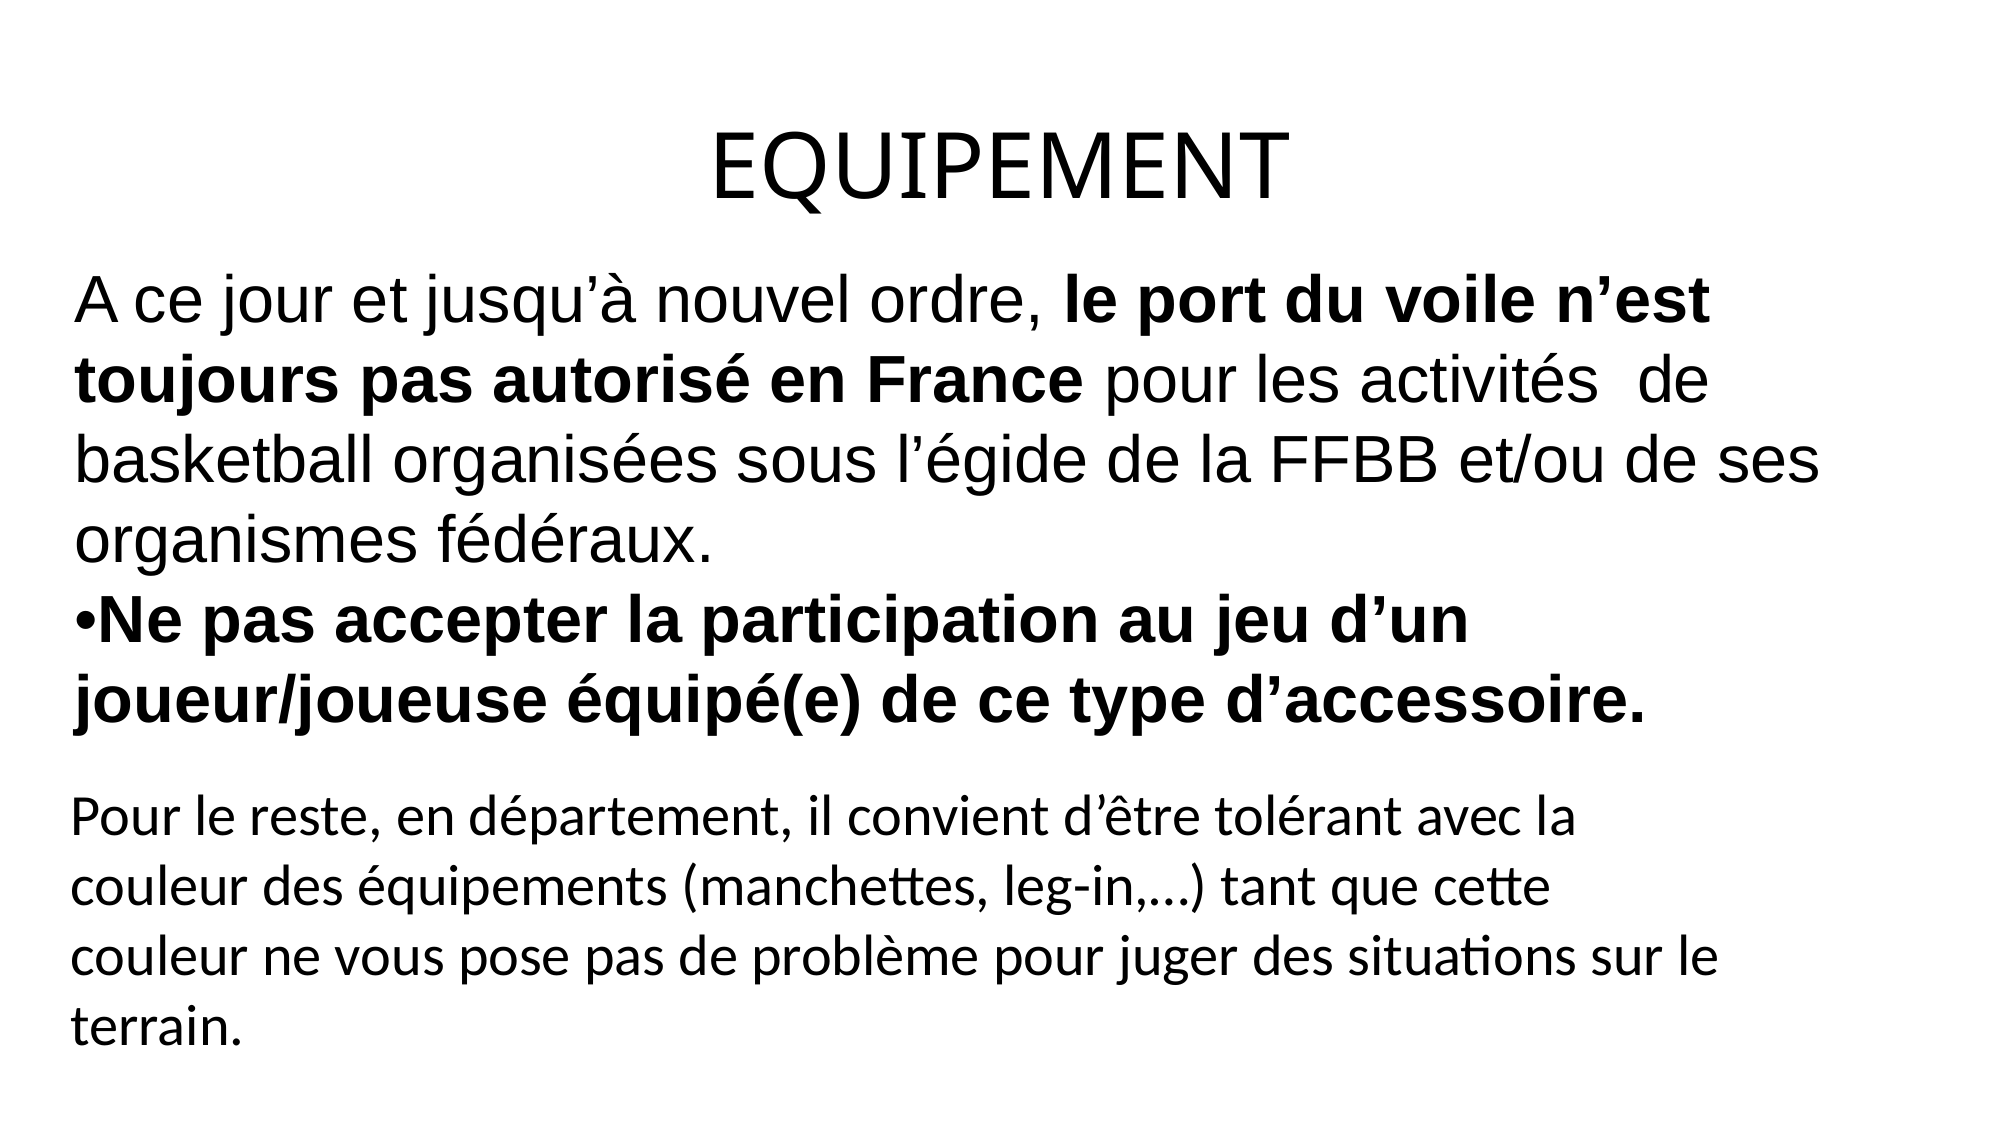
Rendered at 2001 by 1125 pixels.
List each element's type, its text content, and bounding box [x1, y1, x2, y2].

text_box A ce jour et jusqu’à nouvel ordre, le port du voile n’est toujours pas autorisé en France pour les activités de basketball organisées sous l’égide de la FFBB et/ou de ses organismes fédéraux. •Ne pas accepter la participation au jeu d’un joueur/joueuse équipé(e) de ce type d’accessoire. [59, 168, 1876, 743]
text_box Pour le reste, en département, il convient d’être tolérant avec la couleur des équipements (manchettes, leg-in,…) tant que cette couleur ne vous pose pas de problème pour juger des situations sur le terrain. [56, 769, 1754, 1065]
title EQUIPEMENT [137, 59, 1863, 168]
